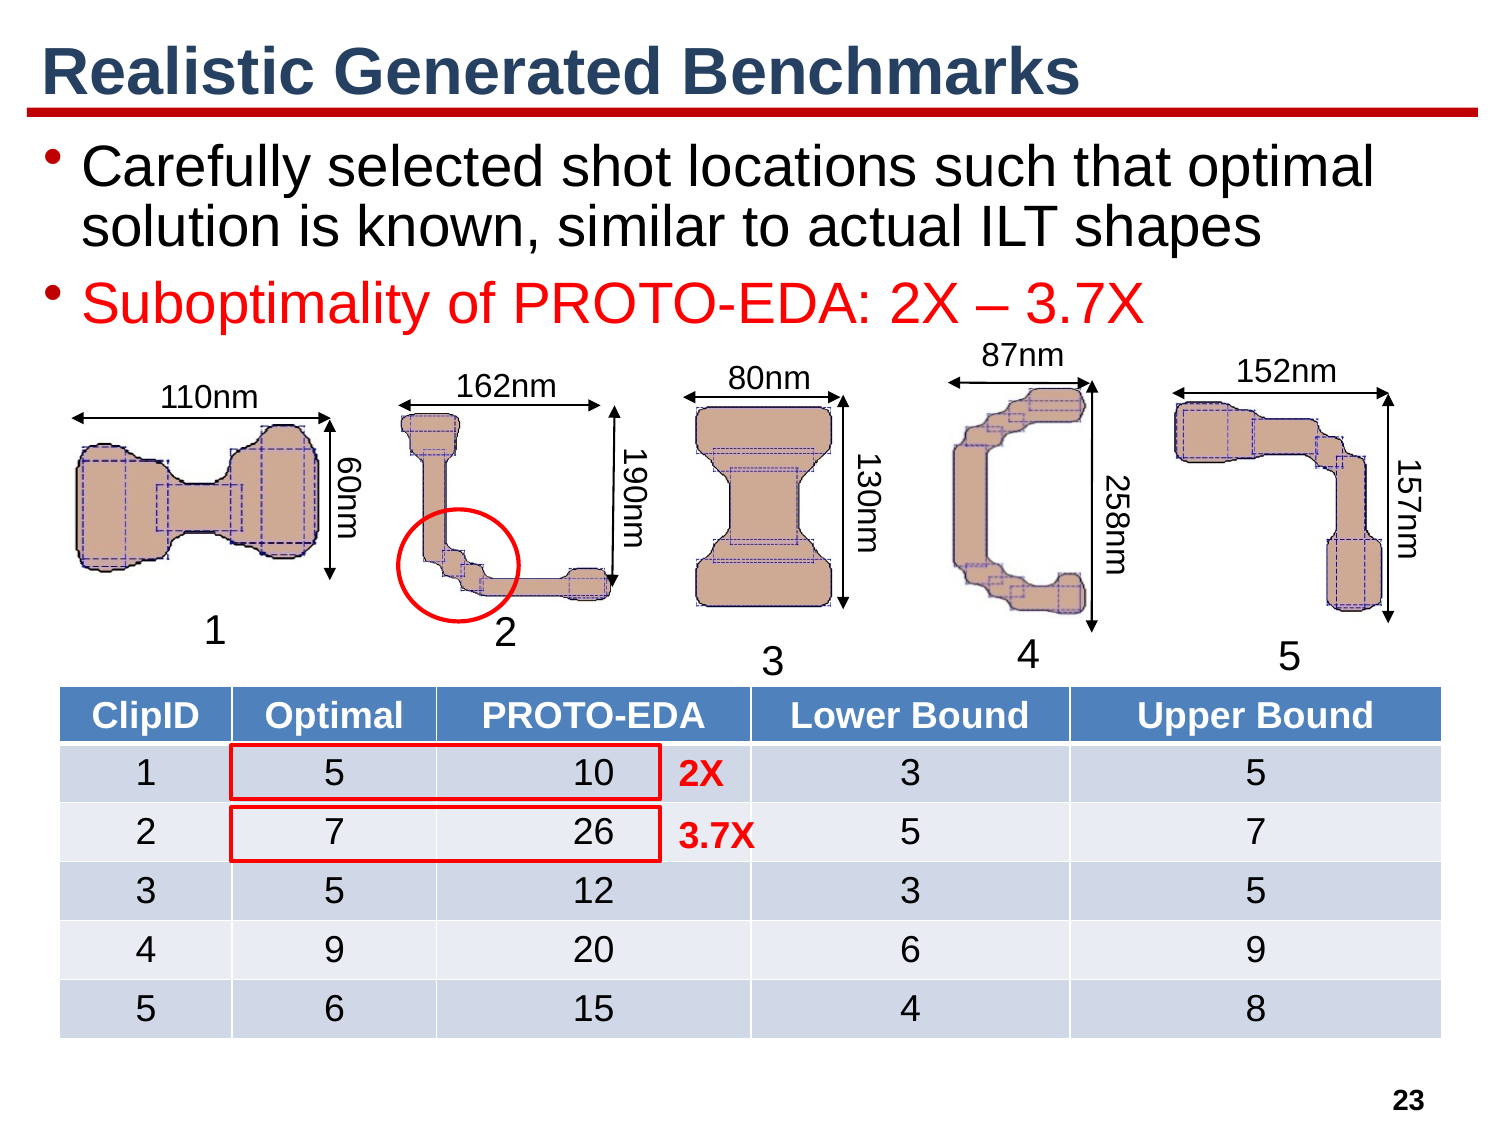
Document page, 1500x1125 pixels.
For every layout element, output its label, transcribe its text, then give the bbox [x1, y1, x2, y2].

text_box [397, 356, 665, 664]
table_header ClipID [60, 687, 231, 741]
table_header Lower Bound [752, 687, 1069, 741]
table_header PROTO-EDA [437, 687, 750, 741]
table_cell 6 [233, 980, 436, 1038]
table_cell 12 [437, 862, 750, 920]
table_cell 8 [1071, 980, 1441, 1038]
table_cell 3 [752, 862, 1069, 920]
table_cell 6 [752, 921, 1069, 979]
table_cell 7 [233, 803, 436, 807]
text_box [231, 807, 661, 862]
table_cell 1 [60, 746, 231, 802]
table_header Upper Bound [1071, 687, 1441, 741]
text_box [68, 367, 379, 661]
title Realistic Generated Benchmarks [26, 23, 1479, 122]
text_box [947, 325, 1148, 697]
table_cell 2 [60, 803, 231, 861]
table_cell 4 [752, 980, 1069, 1038]
table_cell 5 [1071, 746, 1441, 802]
list Carefully selected shot locations such that optimal solution is known, similar to actual ILT shapes Suboptimality of PROTO-EDA: 2X – 3.7X [27, 131, 1478, 1013]
table_cell 4 [60, 921, 231, 979]
table_cell 9 [1071, 921, 1441, 979]
table_cell 5 [60, 980, 231, 1038]
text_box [1171, 341, 1440, 694]
table_cell 3 [752, 746, 1069, 802]
table_cell 3 [60, 862, 231, 920]
text_box [231, 745, 661, 800]
table_cell 7 [1071, 803, 1441, 861]
text_box 2X [663, 742, 740, 802]
table_cell 15 [437, 980, 750, 1038]
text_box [682, 348, 899, 692]
text_box 3.7X [663, 804, 771, 864]
table_cell 5 [1071, 862, 1441, 920]
table_cell 9 [233, 921, 436, 979]
table_cell 5 [752, 803, 1069, 861]
table_cell 20 [437, 921, 750, 979]
table_header Optimal [233, 687, 436, 741]
table_cell 26 [437, 803, 750, 861]
table_cell 10 [740, 746, 750, 802]
table_cell 5 [233, 862, 436, 920]
